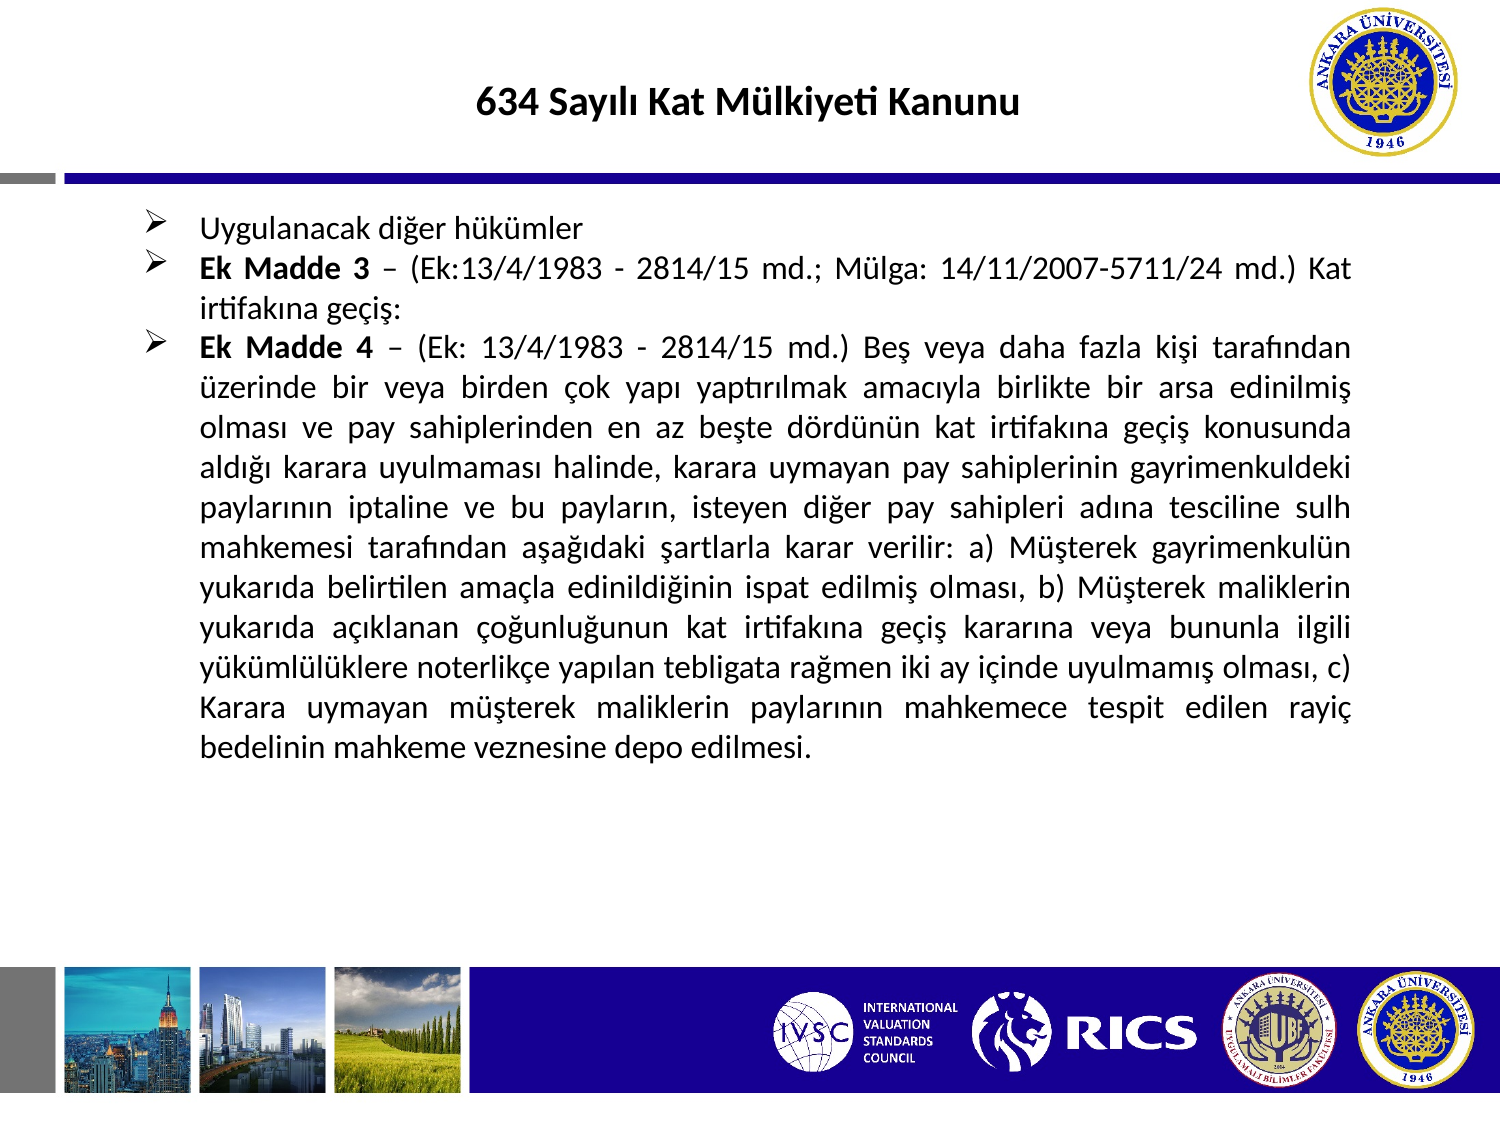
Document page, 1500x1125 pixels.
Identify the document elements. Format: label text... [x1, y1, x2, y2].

text_box 634 Sayılı Kat Mülkiyeti Kanunu [226, 66, 1270, 132]
picture [0, 0, 1500, 1125]
text_box Uygulanacak diğer hükümler Ek Madde 3 – (Ek:13/4/1983 - 2814/15 md.; Mülga: 14/11/2007-5711/24 md.) Kat irtifakına geçiş: Ek Madde 4 – (Ek: 13/4/1983 - 2814/15 md.) Beş veya daha fazla kişi tarafından üzerinde bir veya birden çok yapı yaptırılmak amacıyla birlikte bir arsa edinilmiş olması ve pay sahiplerinden en az beşte dördünün kat irtifakına geçiş konusunda aldığı karara uyulmaması halinde, karara uymayan pay sahiplerinin gayrimenkuldeki paylarının iptaline ve bu payların, isteyen diğer pay sahipleri adına tesciline sulh mahkemesi tarafından aşağıdaki şartlarla karar verilir: a) Müşterek gayrimenkulün yukarıda belirtilen amaçla edinildiğinin ispat edilmiş olması, b) Müşterek maliklerin yukarıda açıklanan çoğunluğunun kat irtifakına geçiş kararına veya bununla ilgili yükümlülüklere noterlikçe yapılan tebligata rağmen iki ay içinde uyulmamış olması, c) Karara uymayan müşterek maliklerin paylarının mahkemece tespit edilen rayiç bedelinin mahkeme veznesine depo edilmesi. [128, 158, 1369, 773]
